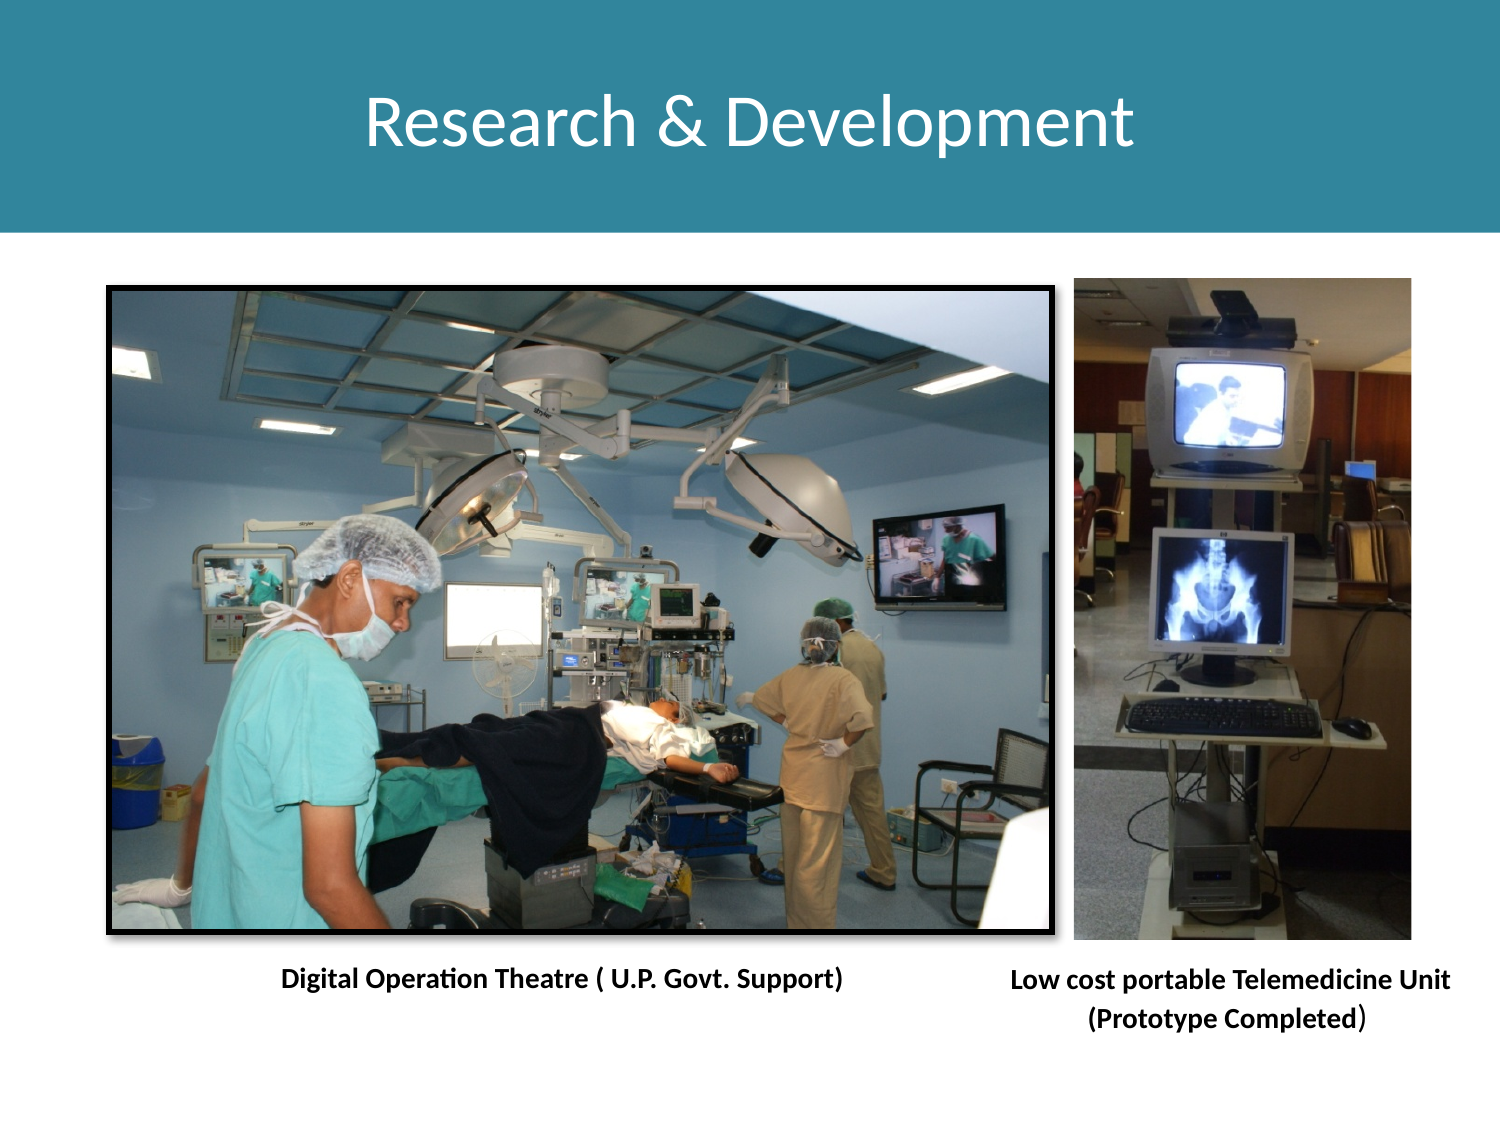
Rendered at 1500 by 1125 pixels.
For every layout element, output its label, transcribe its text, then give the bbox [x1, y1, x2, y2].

text_box Digital Operation Theatre ( U.P. Govt. Support) [194, 952, 880, 1053]
picture [111, 290, 1049, 929]
title Research & Development [0, 0, 1500, 233]
picture [1073, 278, 1412, 940]
text_box Low cost portable Telemedicine Unit (Prototype Completed) [962, 953, 1500, 1123]
